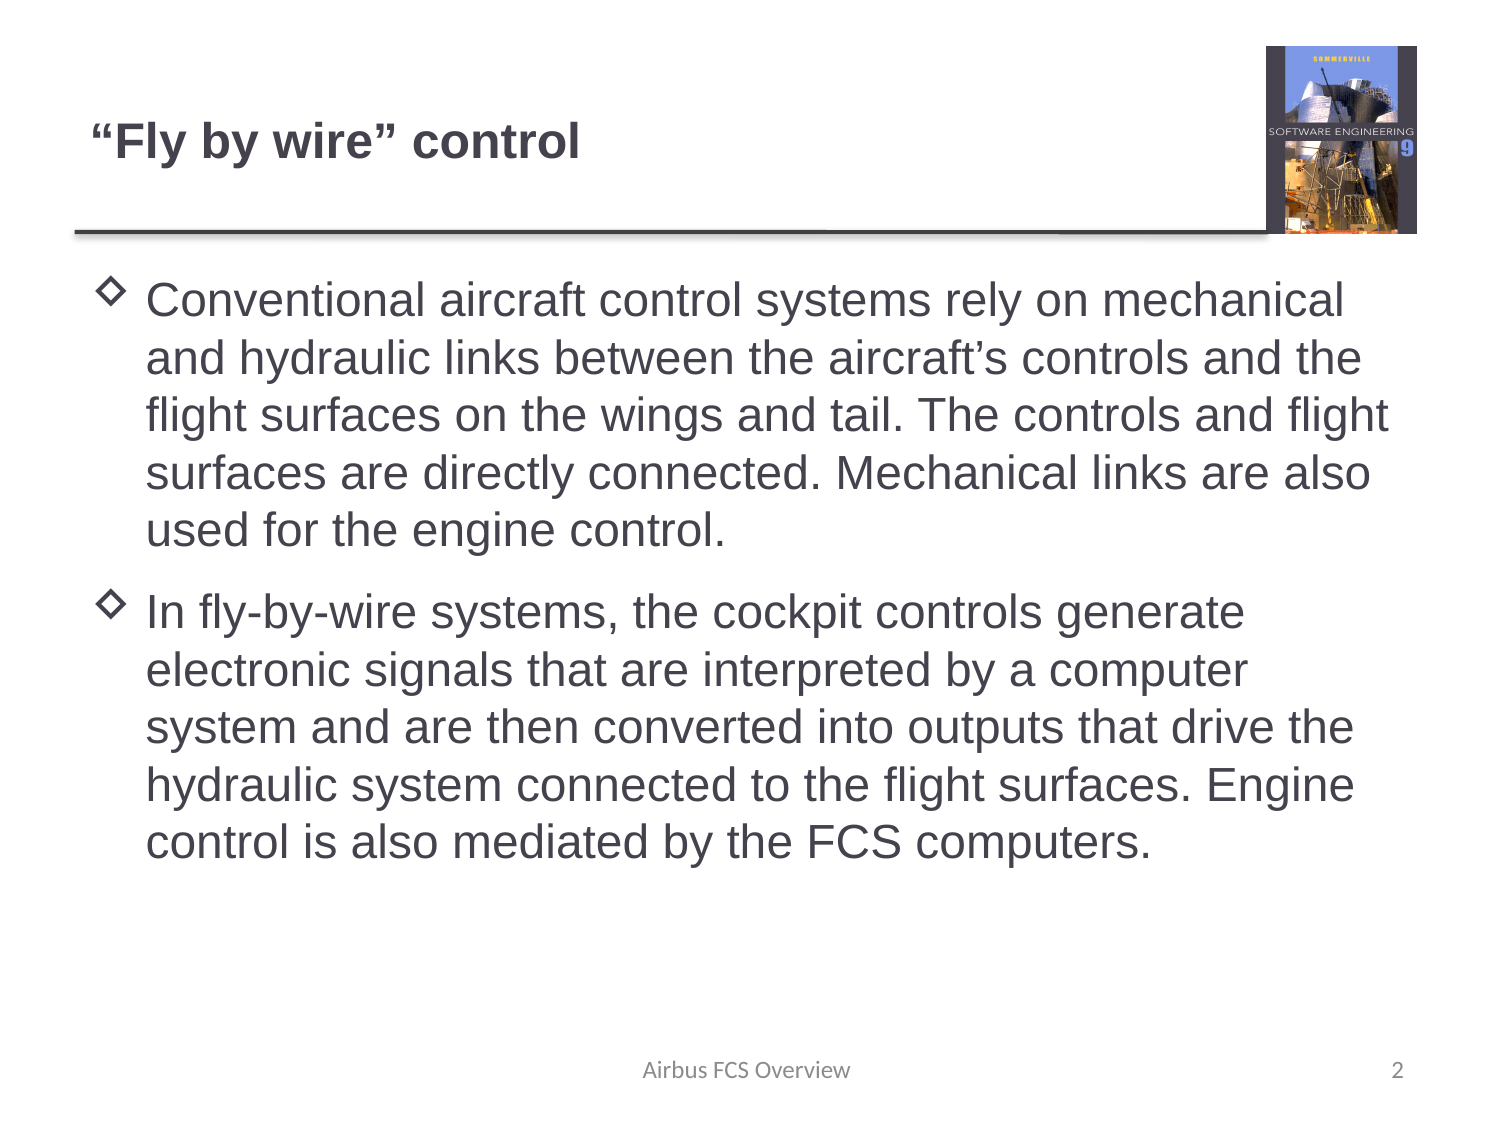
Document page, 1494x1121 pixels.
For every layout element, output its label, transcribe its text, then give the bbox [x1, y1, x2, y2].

slide_number 2 [1070, 1038, 1419, 1099]
picture [1267, 46, 1417, 234]
title “Fly by wire” control [74, 44, 1267, 232]
footer Airbus FCS Overview [510, 1038, 984, 1099]
list Conventional aircraft control systems rely on mechanical and hydraulic links between the aircraft’s controls and the flight surfaces on the wings and tail. The controls and flight surfaces are directly connected. Mechanical links are also used for the engine control. In fly-by-wire systems, the cockpit controls generate electronic signals that are interpreted by a computer system and are then converted into outputs that drive the hydraulic system connected to the flight surfaces. Engine control is also mediated by the FCS computers. [74, 261, 1420, 1002]
